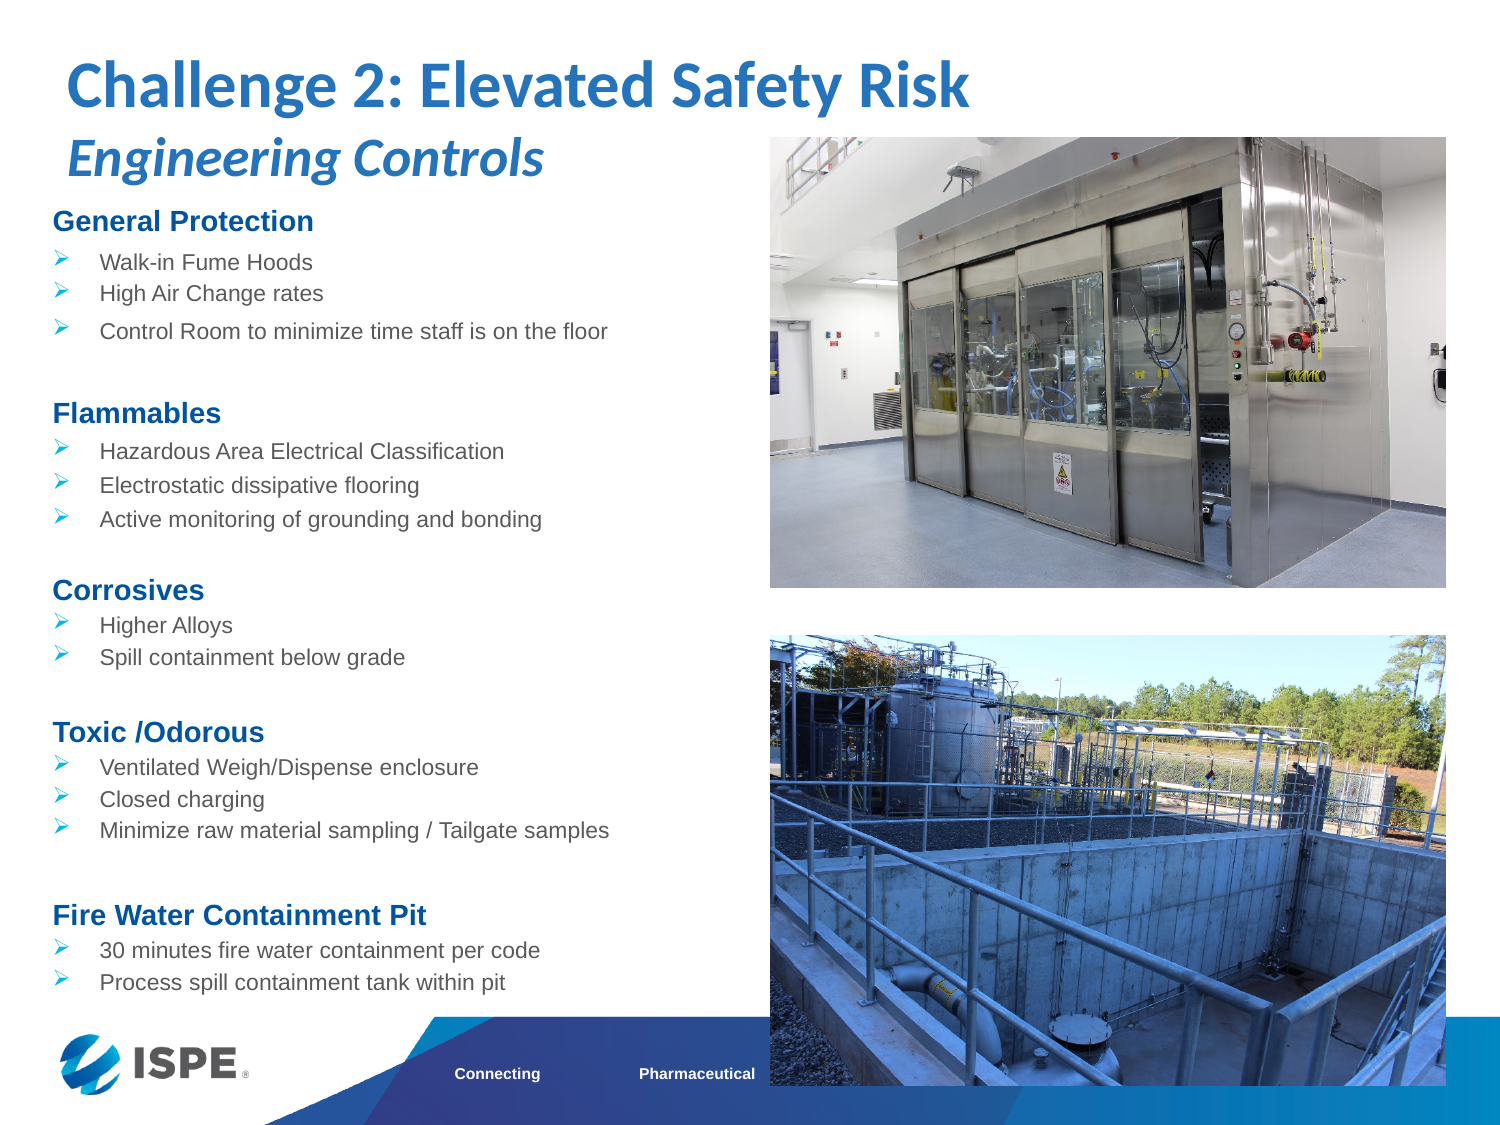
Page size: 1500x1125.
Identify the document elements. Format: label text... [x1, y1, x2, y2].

picture [0, 0, 1500, 1125]
list General Protection Walk-in Fume Hoods High Air Change rates Control Room to minimize time staff is on the floor Flammables Hazardous Area Electrical Classification Electrostatic dissipative flooring Active monitoring of grounding and bonding Corrosives Higher Alloys Spill containment below grade Toxic /Odorous Ventilated Weigh/Dispense enclosure Closed charging Minimize raw material sampling / Tailgate samples Fire Water Containment Pit 30 minutes fire water containment per code Process spill containment tank within pit [52, 196, 994, 1056]
text_box Challenge 2: Elevated Safety Risk Engineering Controls [52, 32, 1440, 196]
